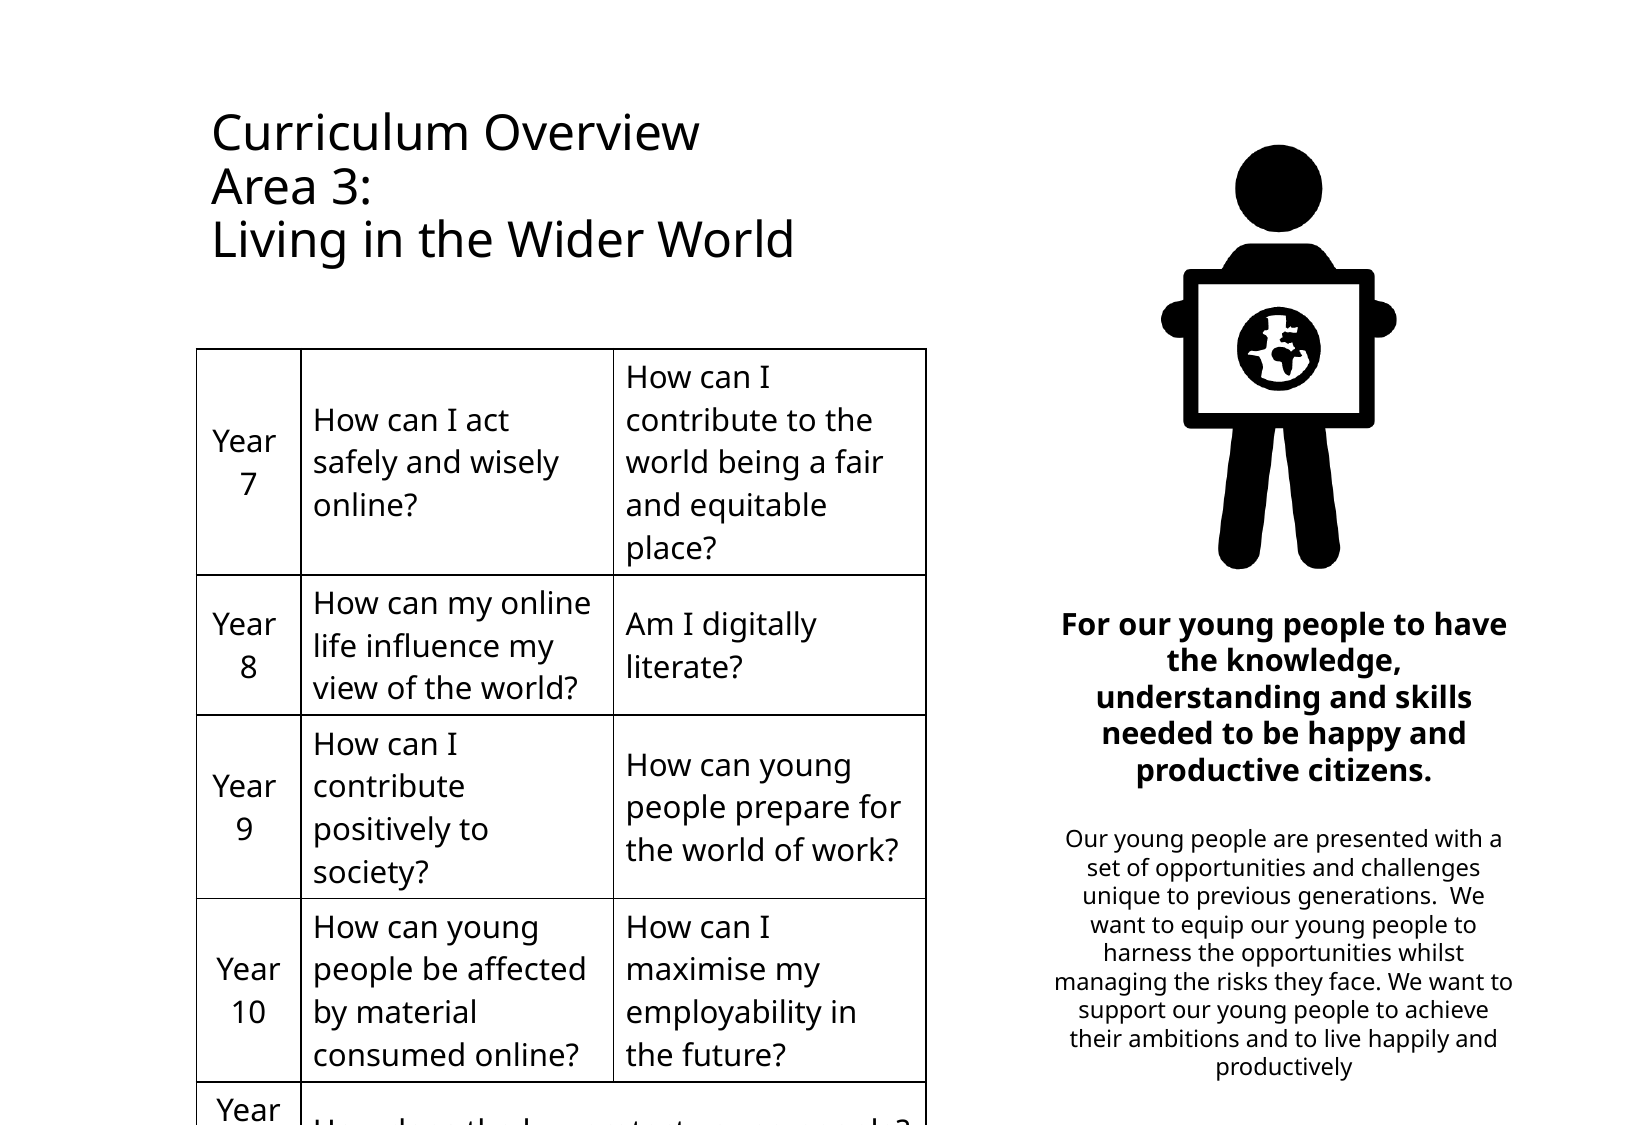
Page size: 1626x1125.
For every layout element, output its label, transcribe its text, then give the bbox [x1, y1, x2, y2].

picture [1149, 129, 1419, 640]
table_cell How can I contribute positively to society? [302, 716, 613, 898]
table_cell Year 9 [197, 716, 300, 898]
table_cell Year 10 [197, 899, 300, 1081]
table_cell Year 8 [197, 576, 300, 714]
table_cell How can my online life influence my view of the world? [302, 576, 613, 714]
table_header How can I contribute to the world being a fair and equitable place? [614, 350, 925, 574]
table_cell How does the law protect young people? [302, 1083, 925, 1125]
table_header How can I act safely and wisely online? [302, 350, 613, 574]
table_cell Year 11 [197, 1083, 300, 1125]
table_cell How can I maximise my employability in the future? [614, 899, 925, 1081]
text_box For our young people to have the knowledge, understanding and skills needed to be happy and productive citizens. Our young people are presented with a set of opportunities and challenges unique to previous generations. We want to equip our young people to harness the opportunities whilst managing the risks they face. We want to support our young people to achieve their ambitions and to live happily and productively [1038, 597, 1530, 1088]
table_header Year 7 [197, 350, 300, 574]
table_cell How can young people be affected by material consumed online? [302, 899, 613, 1081]
table_cell Am I digitally literate? [614, 576, 925, 714]
table_cell How can young people prepare for the world of work? [614, 716, 925, 898]
title Curriculum Overview Area 3: Living in the Wider World [196, 99, 1150, 277]
